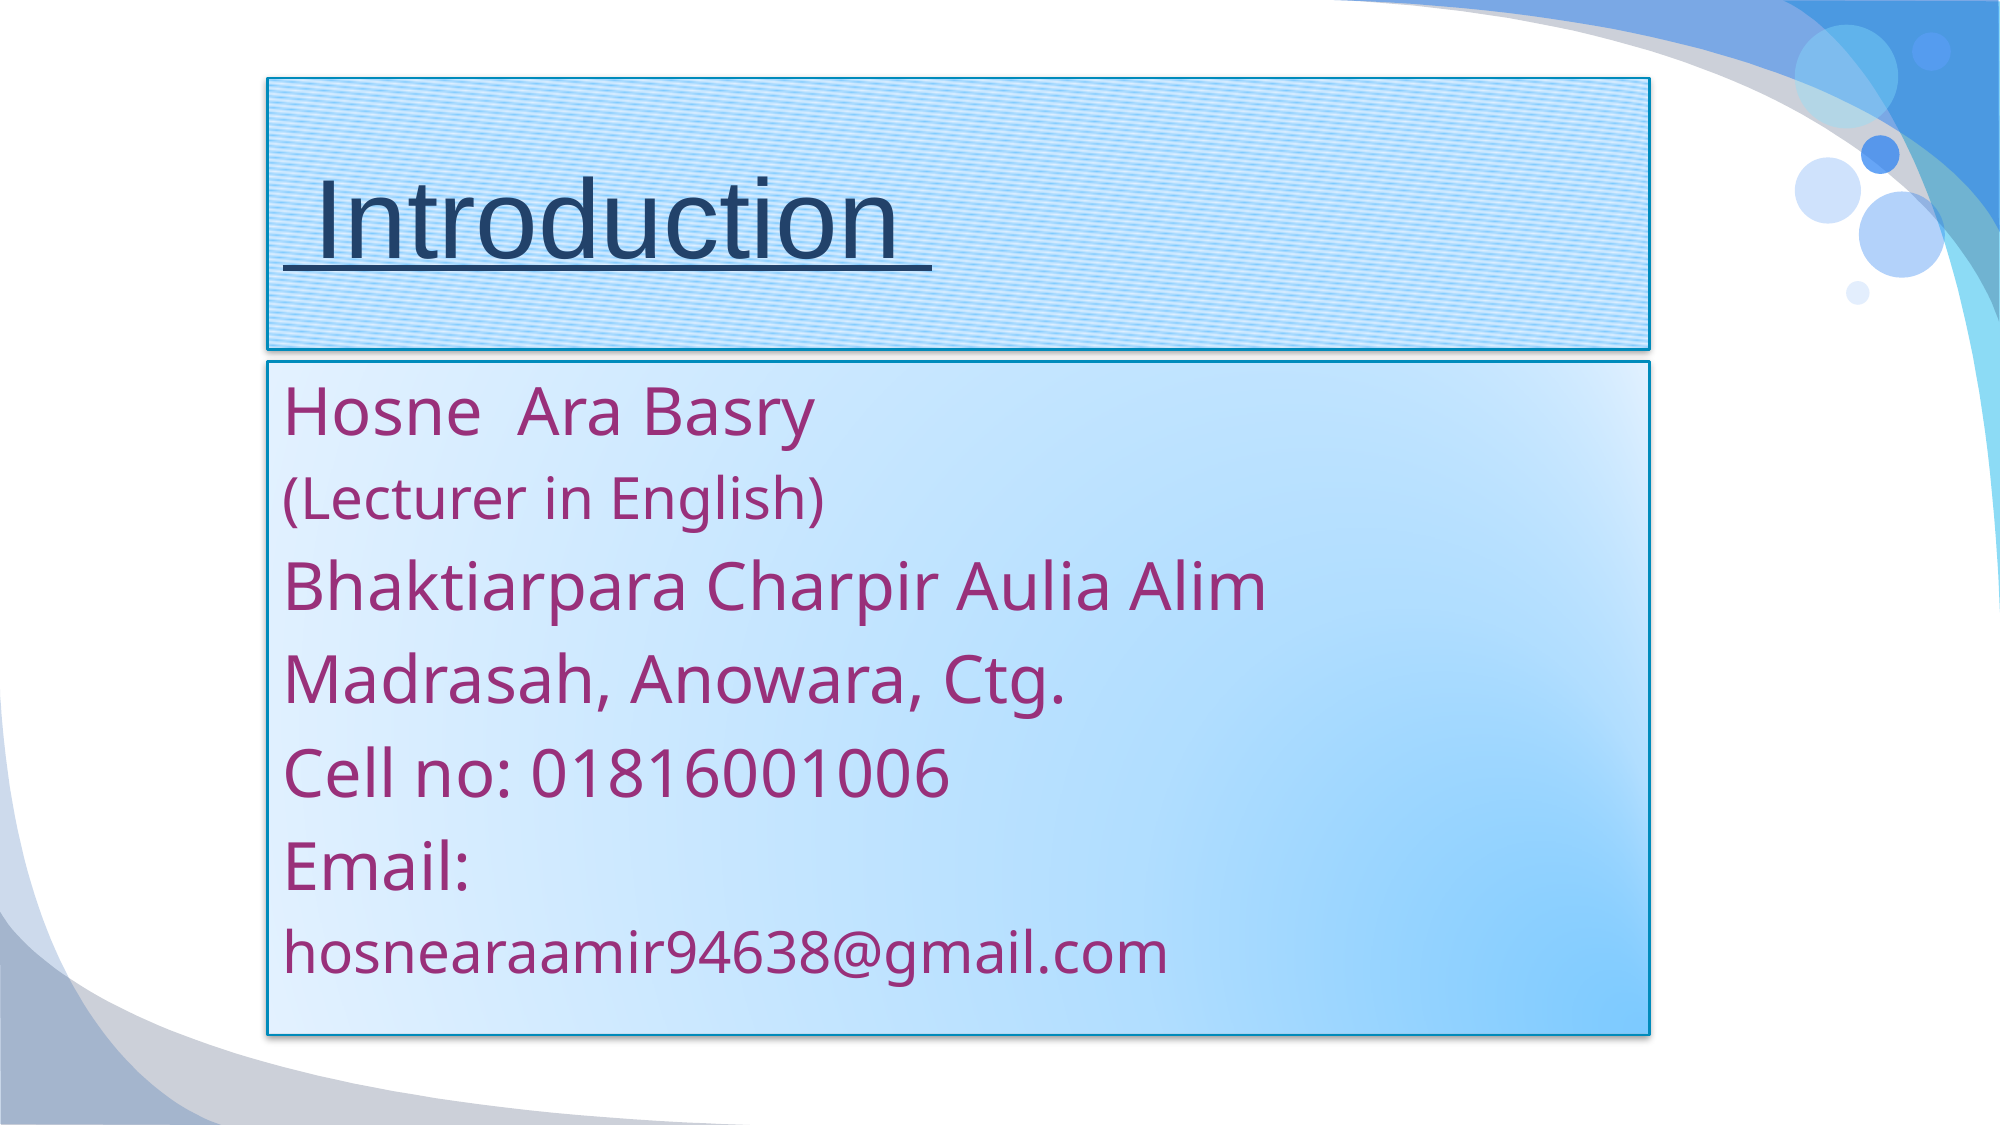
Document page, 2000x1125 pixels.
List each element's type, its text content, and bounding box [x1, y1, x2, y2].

text_box Hosne Ara Basry (Lecturer in English) Bhaktiarpara Charpir Aulia Alim Madrasah, Anowara, Ctg. Cell no: 01816001006 Email: hosnearaamir94638@gmail.com [267, 361, 1650, 1036]
title Introduction [267, 78, 1650, 350]
